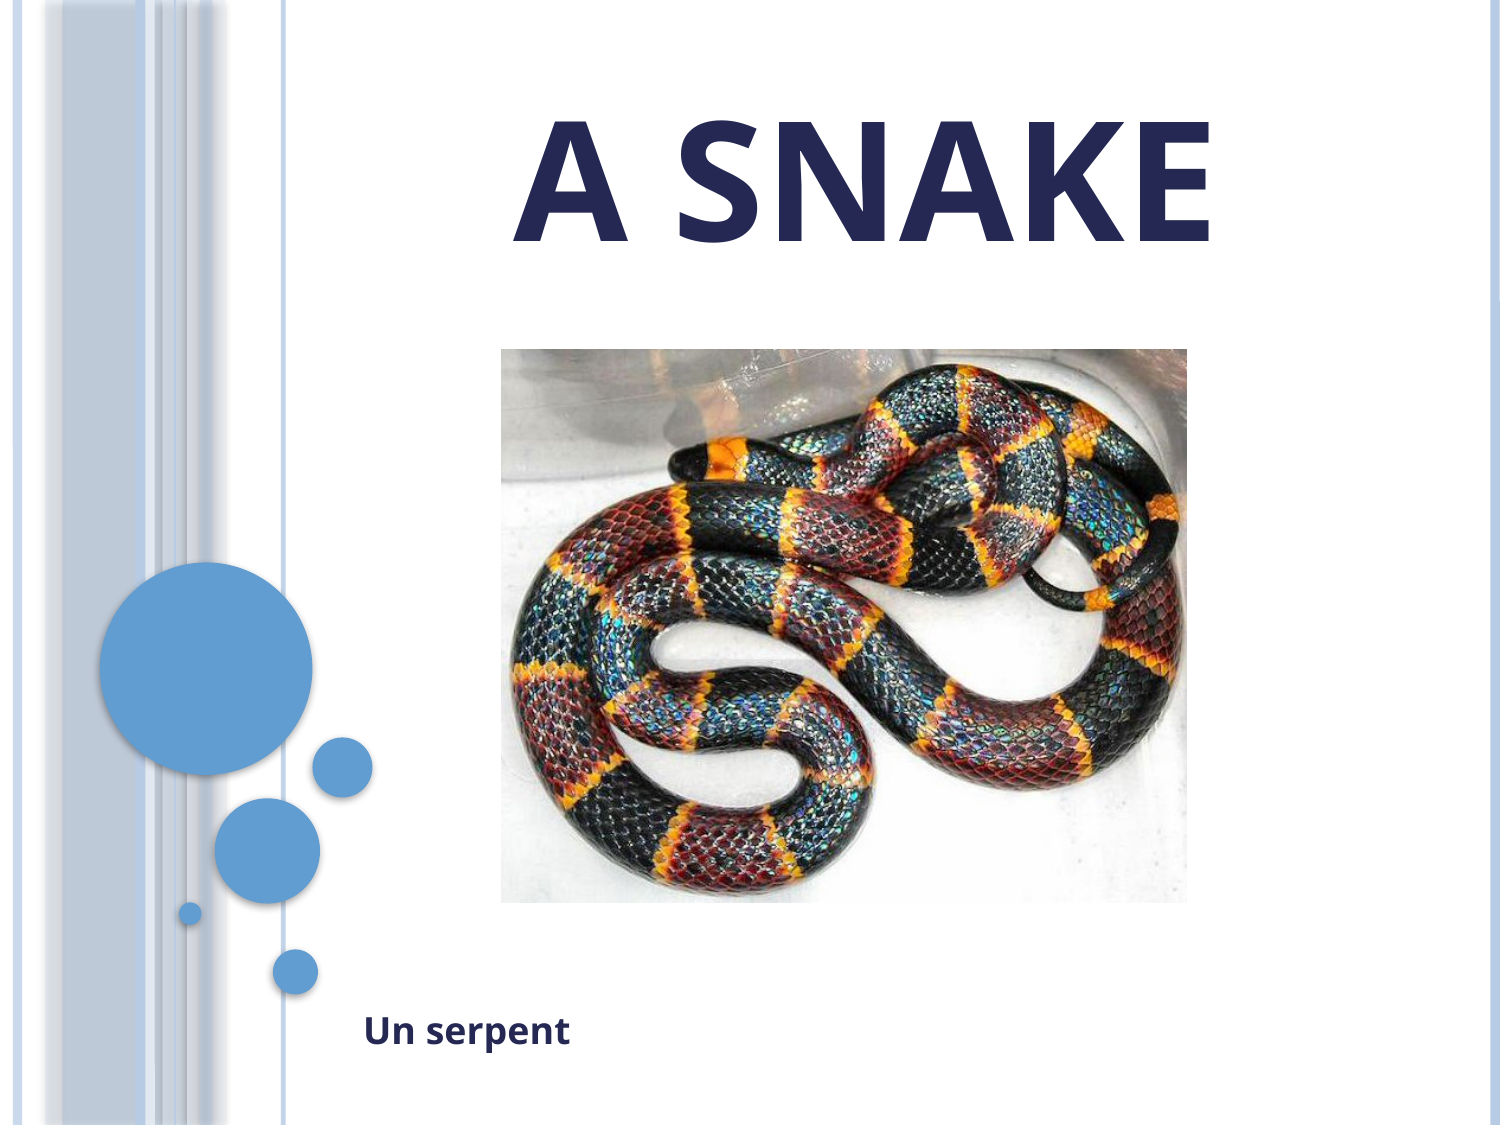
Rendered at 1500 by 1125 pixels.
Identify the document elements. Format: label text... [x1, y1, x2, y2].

subtitle Un serpent [348, 999, 1361, 1082]
picture [501, 349, 1188, 903]
title A snake [360, 19, 1373, 283]
